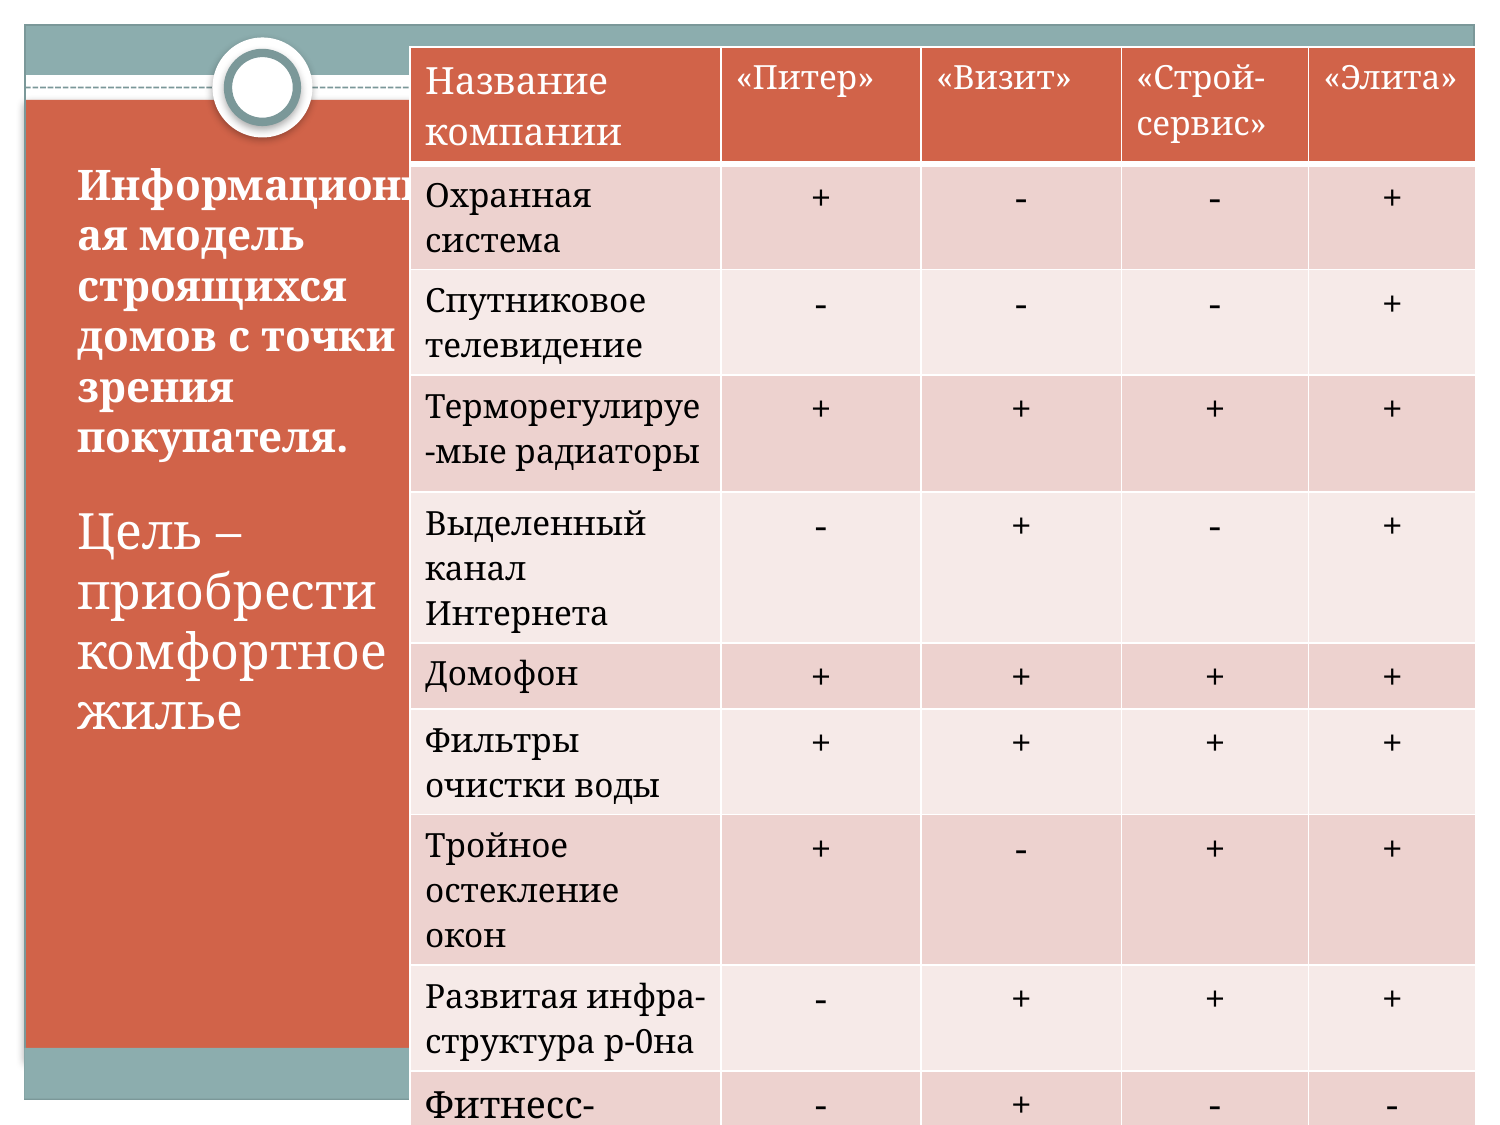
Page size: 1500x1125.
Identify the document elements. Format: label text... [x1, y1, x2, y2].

table_cell - [722, 1072, 920, 1125]
table_cell + [1122, 966, 1308, 1070]
table_cell - [1122, 1072, 1308, 1125]
table_cell - [1122, 493, 1308, 642]
table_cell + [722, 644, 920, 708]
table_cell + [922, 493, 1121, 642]
table_cell - [922, 270, 1121, 374]
table_cell Фитнесс-центр [411, 1072, 720, 1125]
table_cell + [1309, 376, 1475, 491]
table_header «Питер» [722, 48, 920, 161]
table_header «Визит» [922, 48, 1121, 161]
table_cell + [1309, 644, 1475, 708]
table_cell + [1122, 710, 1308, 814]
table_cell Охранная система [411, 167, 720, 269]
table_cell + [722, 710, 920, 814]
table_cell + [1122, 376, 1308, 491]
table_header «Элита» [1309, 48, 1475, 161]
table_cell + [1309, 493, 1475, 642]
table_cell Выделенный канал Интернета [411, 493, 720, 642]
title Информационная модель строящихся домов с точки зрения покупателя. [62, 149, 409, 469]
table_cell - [922, 167, 1121, 269]
table_cell + [722, 815, 920, 964]
table_cell Домофон [411, 644, 720, 708]
table_cell - [922, 815, 1121, 964]
table_cell - [1309, 1072, 1475, 1125]
table_cell + [922, 644, 1121, 708]
table_cell + [922, 966, 1121, 1070]
table_cell Спутниковое телевидение [411, 270, 720, 374]
table_cell - [1122, 167, 1308, 269]
table_cell - [722, 966, 920, 1070]
table_cell + [922, 376, 1121, 491]
table_cell Тройное остекление окон [411, 815, 720, 964]
table_cell + [1309, 167, 1475, 269]
table_cell + [1309, 710, 1475, 814]
table_cell + [1309, 270, 1475, 374]
table_cell Терморегулируе-мые радиаторы [411, 376, 720, 491]
table_cell Развитая инфра-структура р-0на [411, 966, 720, 1070]
list Цель – приобрести комфортное жилье [62, 492, 409, 1005]
table_cell + [722, 167, 920, 269]
table_cell + [722, 376, 920, 491]
table_cell + [1122, 815, 1308, 964]
table_cell Фильтры очистки воды [411, 710, 720, 814]
table_cell - [722, 493, 920, 642]
table_header «Строй-сервис» [1122, 48, 1308, 161]
table_header Название компании [411, 48, 720, 161]
table_cell + [1309, 966, 1475, 1070]
table_cell + [922, 1072, 1121, 1125]
table_cell + [1122, 644, 1308, 708]
table_cell + [1309, 815, 1475, 964]
table_cell - [722, 270, 920, 374]
table_cell + [922, 710, 1121, 814]
table_cell - [1122, 270, 1308, 374]
